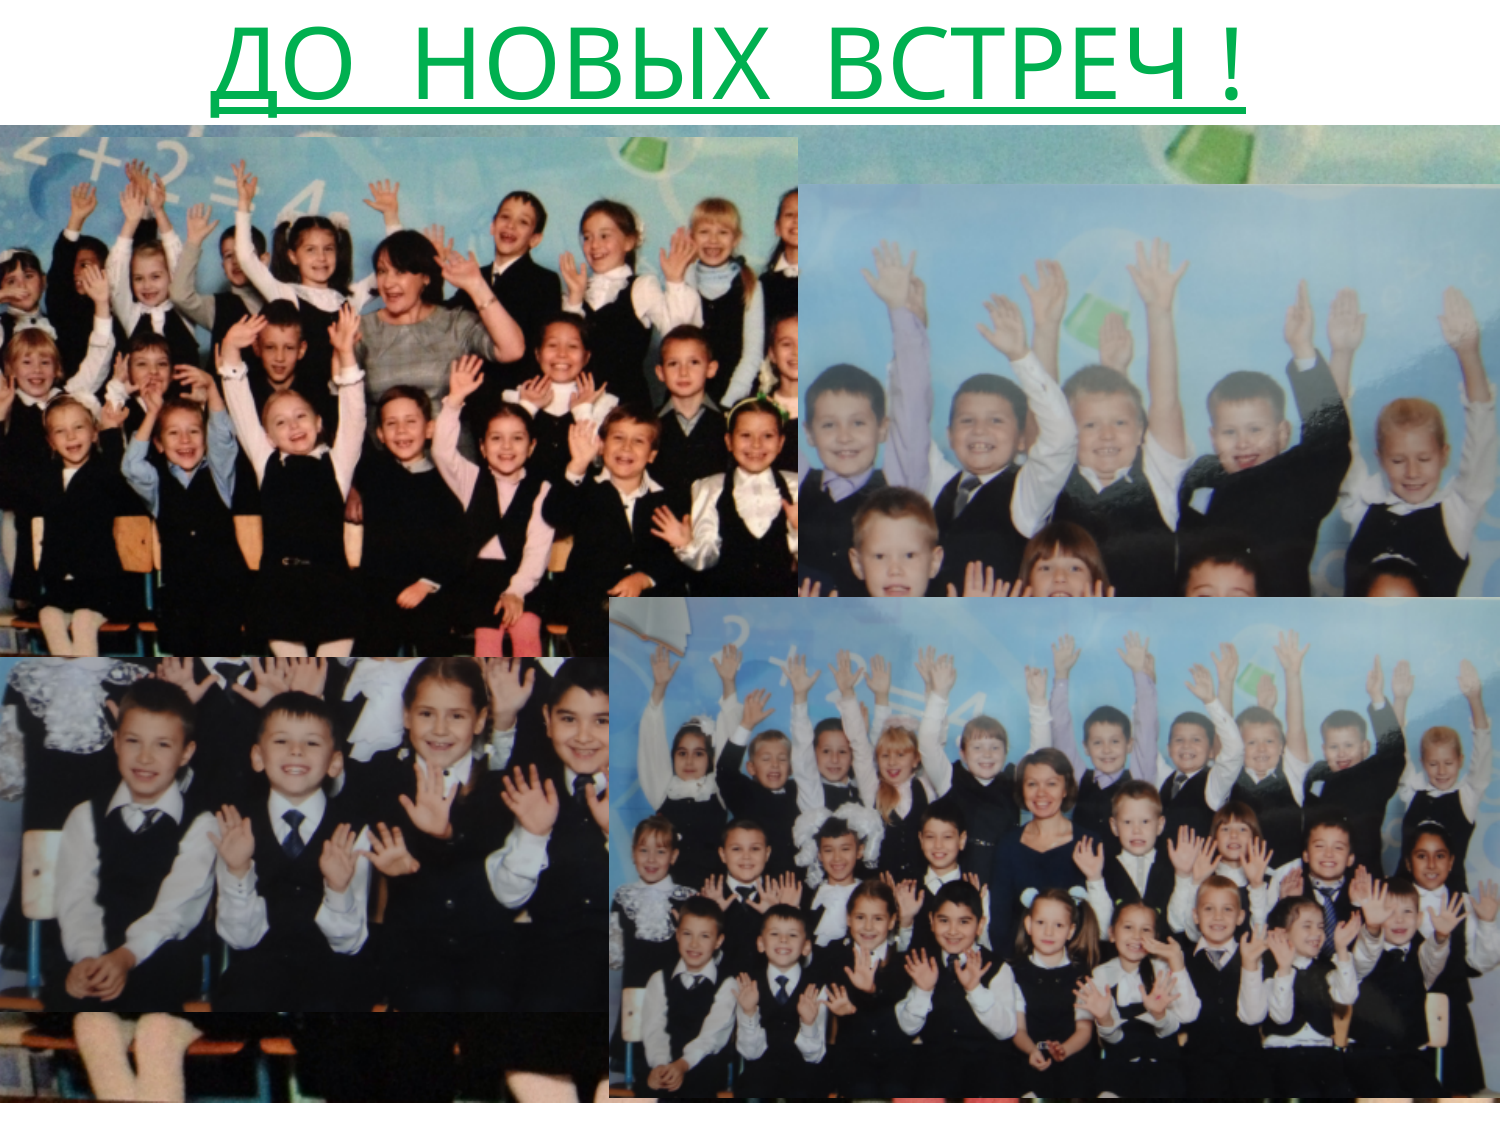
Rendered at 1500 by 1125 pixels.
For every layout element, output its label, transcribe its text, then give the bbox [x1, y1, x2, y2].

title ДО НОВЫХ ВСТРЕЧ ! [52, 18, 1404, 100]
picture [0, 125, 1500, 1104]
